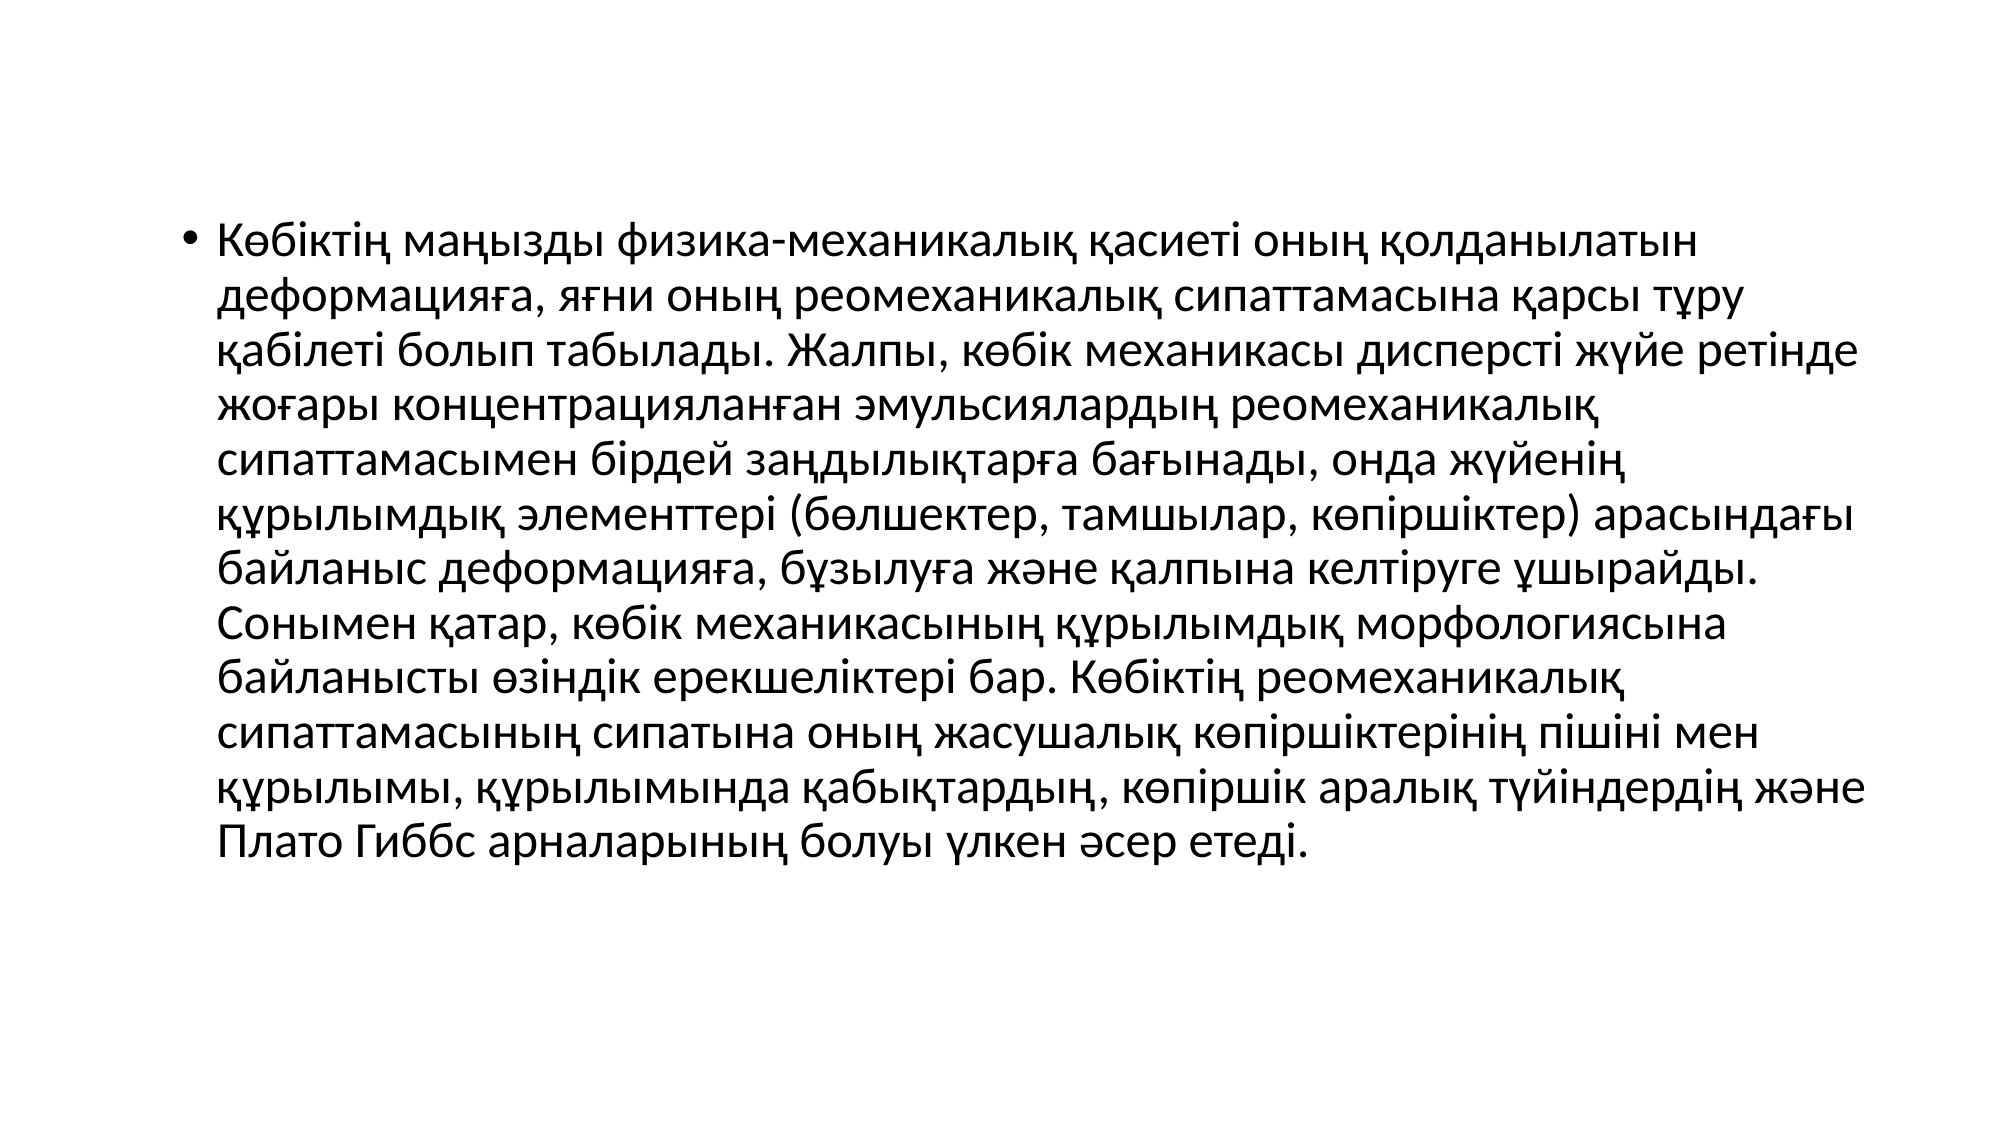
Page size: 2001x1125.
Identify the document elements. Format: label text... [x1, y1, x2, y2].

list Көбіктің маңызды физика-механикалық қасиеті оның қолданылатын деформацияға, яғни оның реомеханикалық сипаттамасына қарсы тұру қабілеті болып табылады. Жалпы, көбік механикасы дисперсті жүйе ретінде жоғары концентрацияланған эмульсиялардың реомеханикалық сипаттамасымен бірдей заңдылықтарға бағынады, онда жүйенің құрылымдық элементтері (бөлшектер, тамшылар, көпіршіктер) арасындағы байланыс деформацияға, бұзылуға және қалпына келтіруге ұшырайды. Сонымен қатар, көбік механикасының құрылымдық морфологиясына байланысты өзіндік ерекшеліктері бар. Көбіктің реомеханикалық сипаттамасының сипатына оның жасушалық көпіршіктерінің пішіні мен құрылымы, құрылымында қабықтардың, көпіршік аралық түйіндердің және Плато Гиббс арналарының болуы үлкен әсер етеді. [166, 205, 1892, 920]
